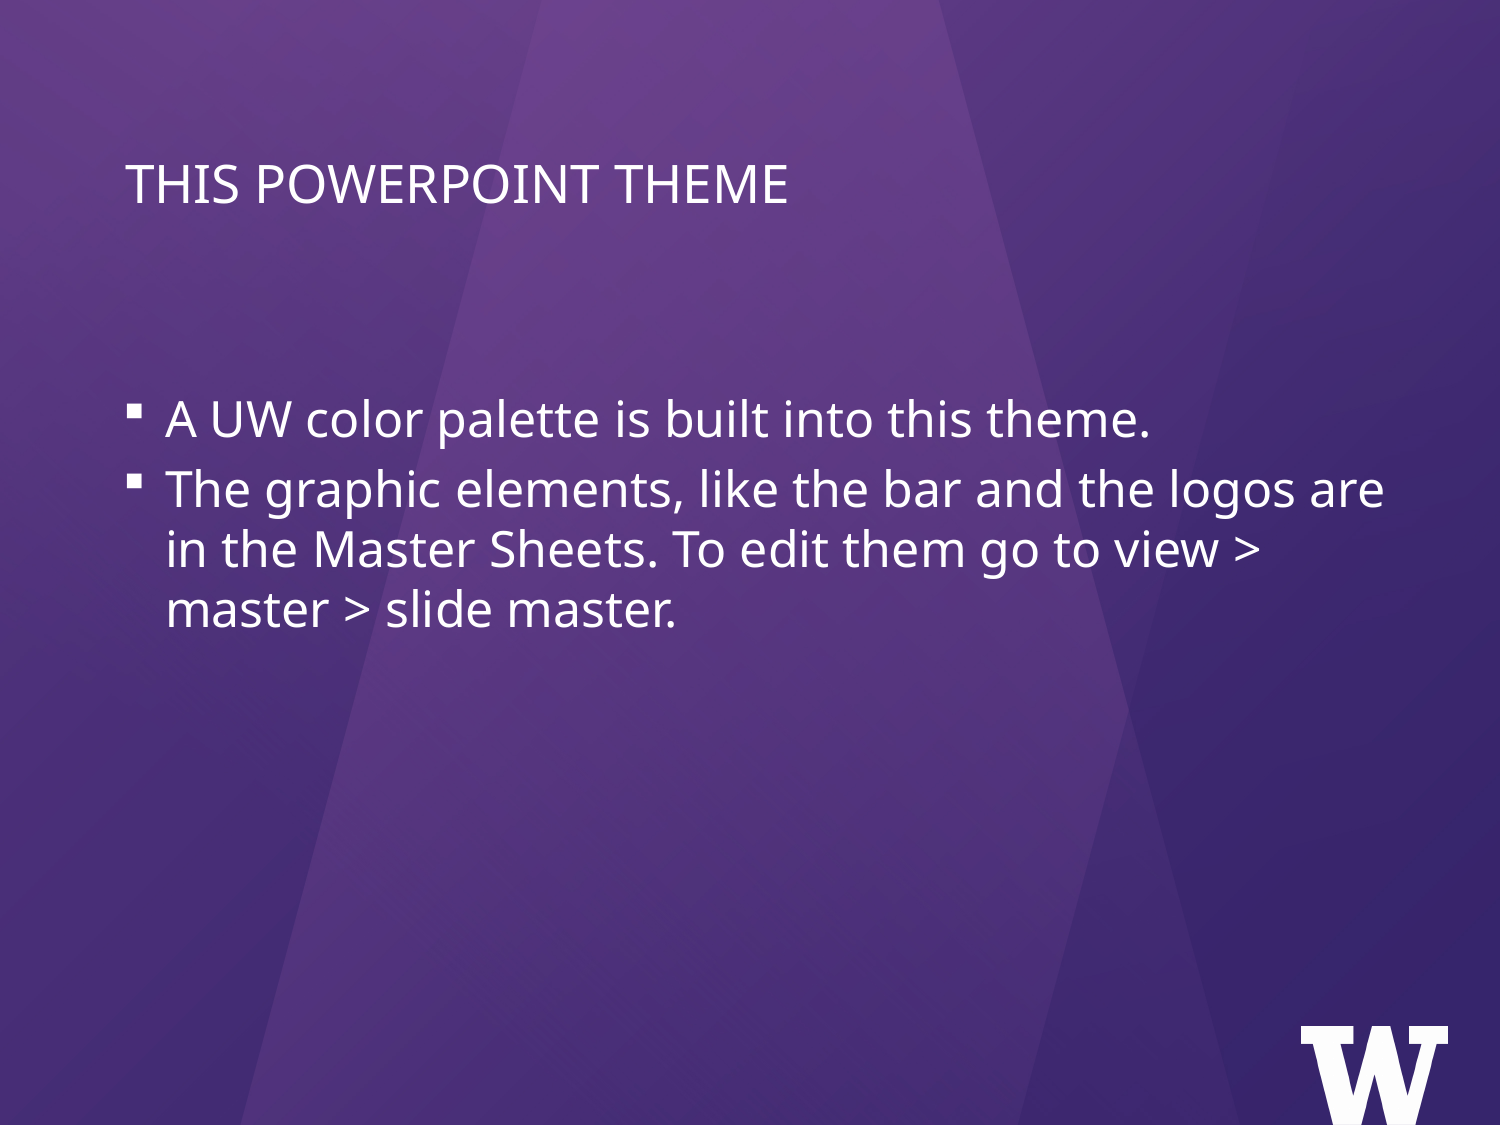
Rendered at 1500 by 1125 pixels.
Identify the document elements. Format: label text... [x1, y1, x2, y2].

list THIS POWERPOINT THEME [110, 60, 1453, 224]
list A UW color palette is built into this theme. The graphic elements, like the bar and the logos are in the Master Sheets. To edit them go to view > master > slide master. [108, 380, 1453, 1006]
picture [0, 0, 1500, 1125]
